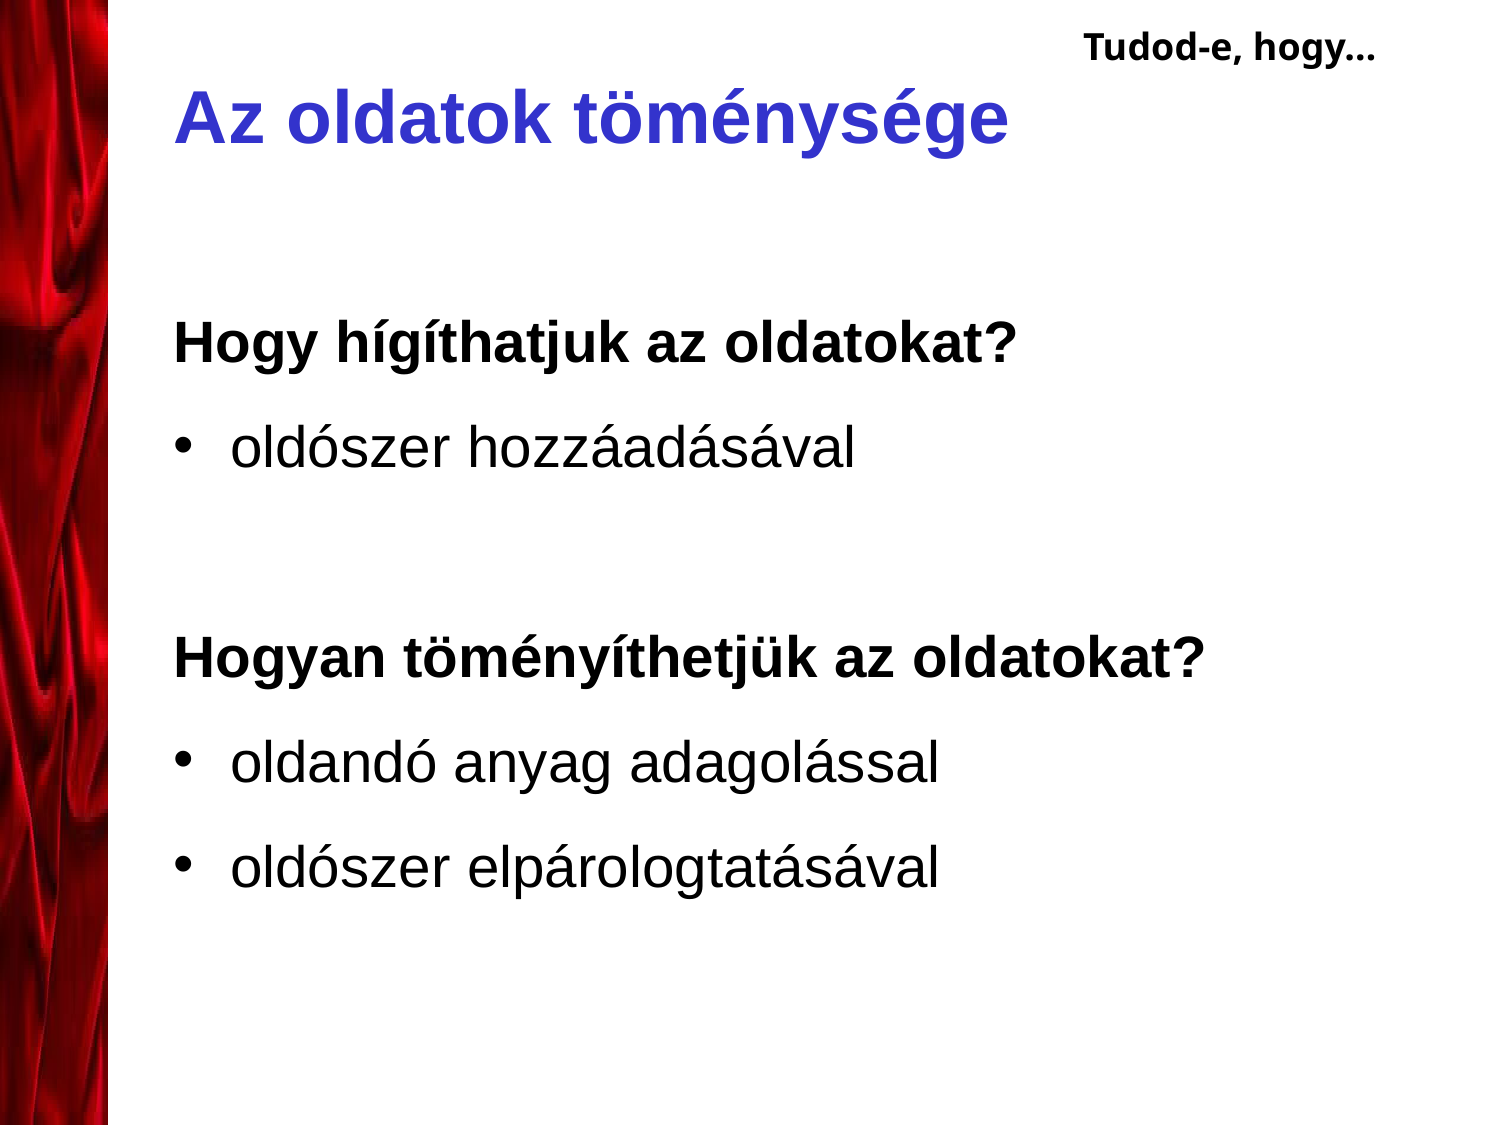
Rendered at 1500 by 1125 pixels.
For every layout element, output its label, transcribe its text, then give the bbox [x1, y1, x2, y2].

text_box Az oldatok töménysége [159, 60, 1477, 166]
text_box Hogy hígíthatjuk az oldatokat? oldószer hozzáadásával Hogyan töményíthetjük az oldatokat? oldandó anyag adagolással oldószer elpárologtatásával [159, 261, 1427, 907]
text_box Tudod-e, hogy… [1068, 16, 1392, 76]
picture [0, 0, 108, 1125]
